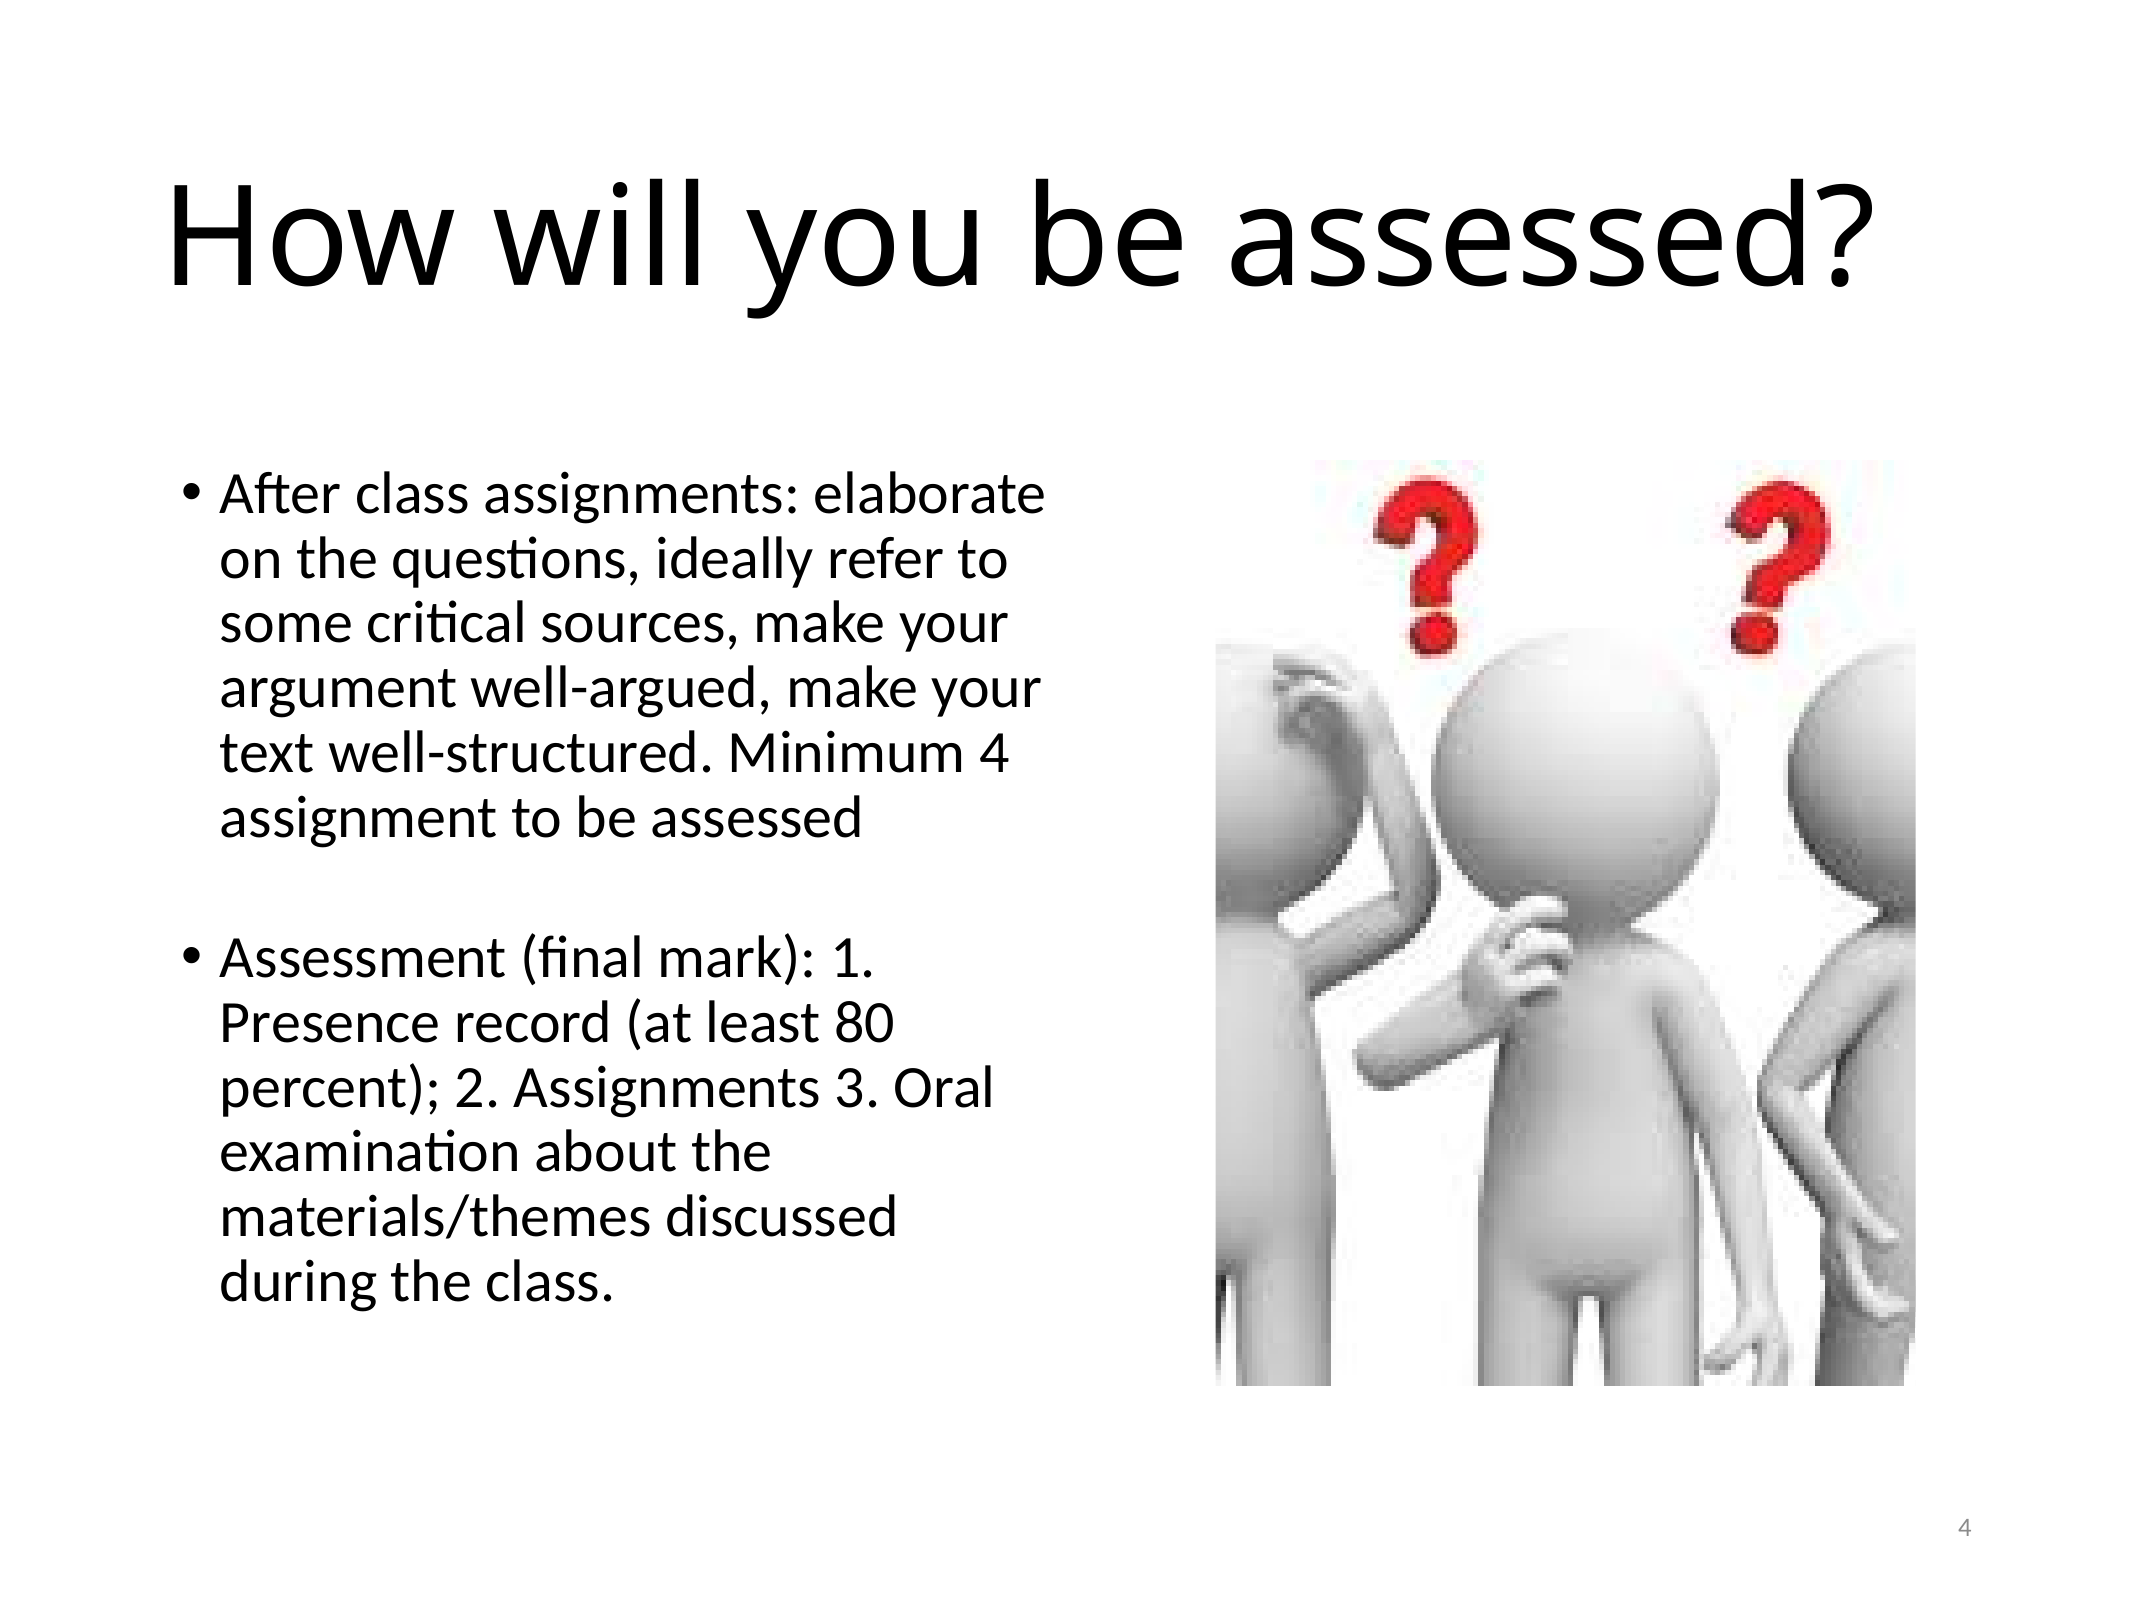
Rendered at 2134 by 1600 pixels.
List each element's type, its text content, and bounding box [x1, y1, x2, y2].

picture [1215, 460, 1916, 1386]
list After class assignments: elaborate on the questions, ideally refer to some critical sources, make your argument well-argued, make your text well-structured. Minimum 4 assignment to be assessed Assessment (final mark): 1. Presence record (at least 80 percent); 2. Assignments 3. Oral examination about the materials/themes discussed during the class. [166, 454, 1067, 1392]
title How will you be assessed? [146, 85, 1987, 395]
slide_number 4 [1506, 1482, 1987, 1569]
